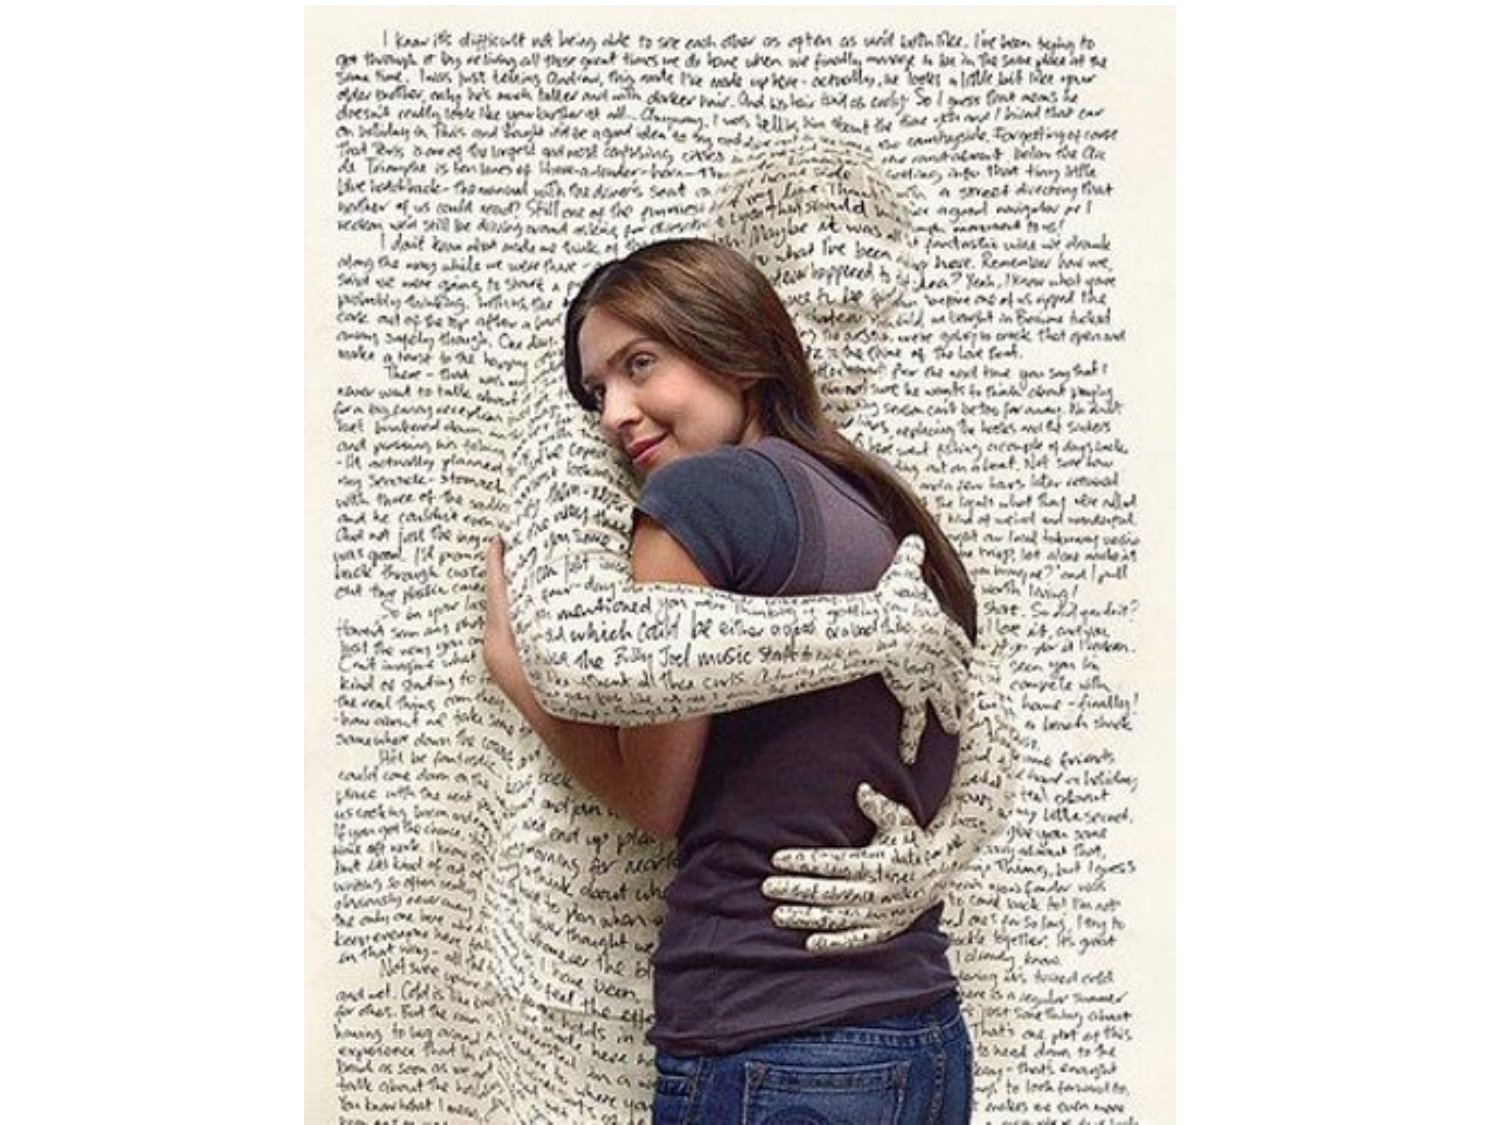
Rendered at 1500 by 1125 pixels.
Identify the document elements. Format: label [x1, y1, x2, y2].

picture [304, 5, 1176, 1125]
